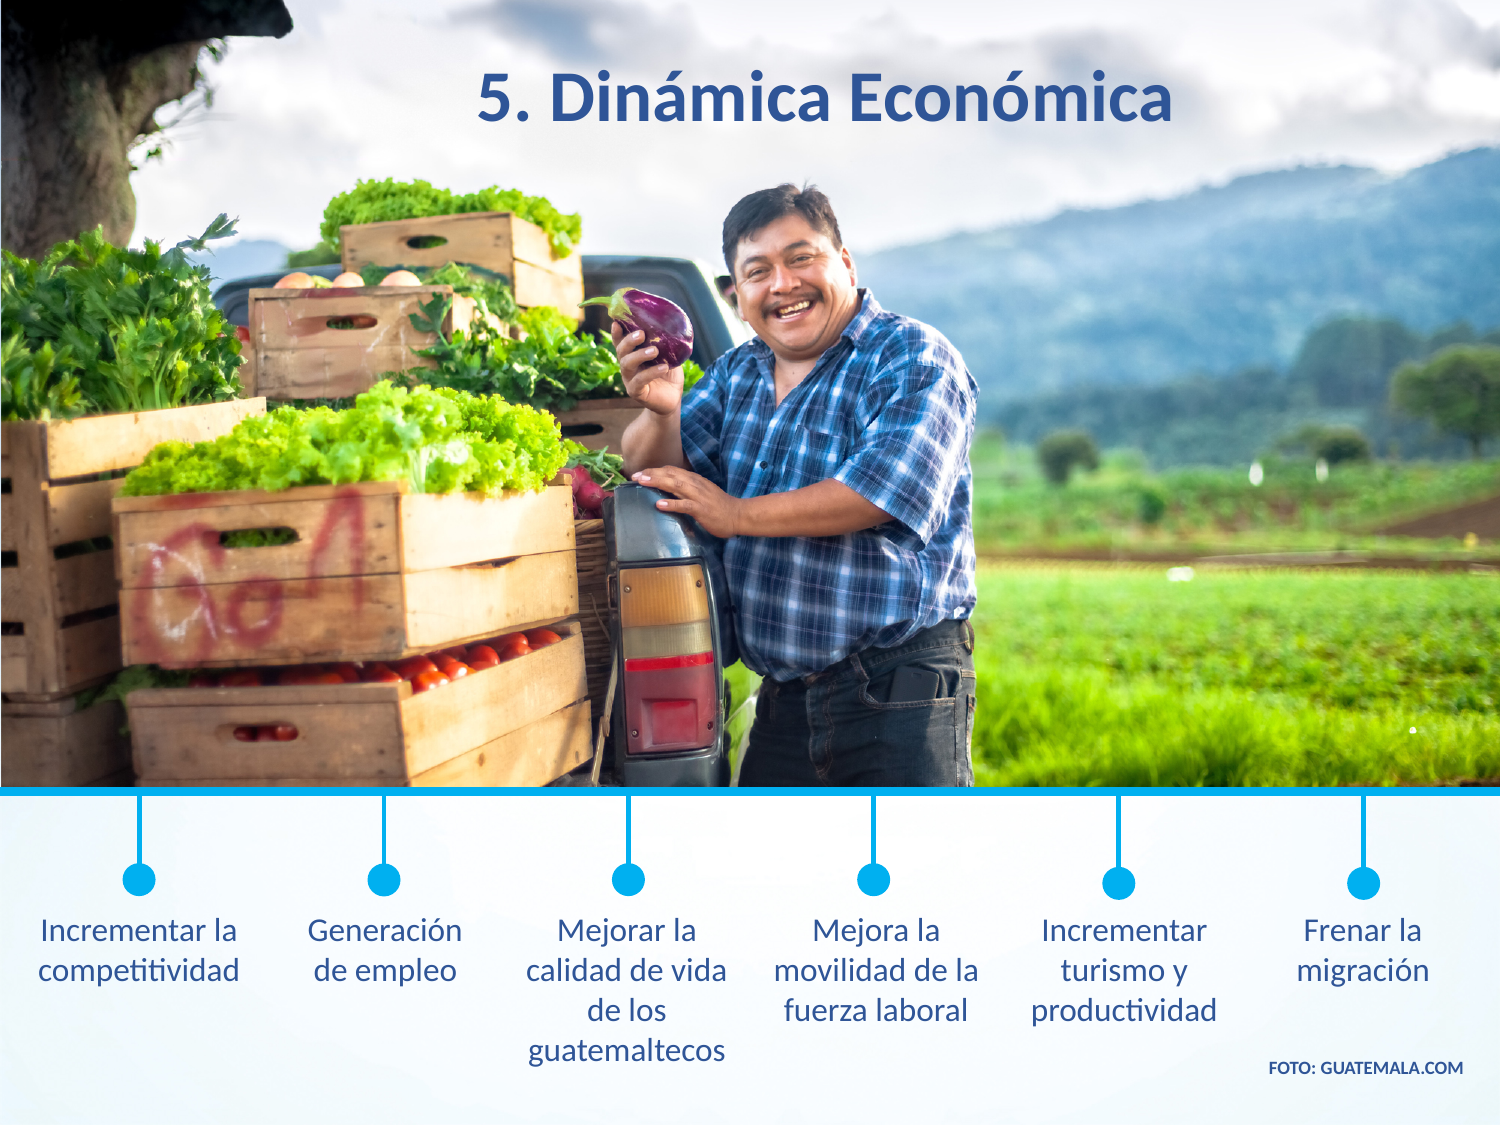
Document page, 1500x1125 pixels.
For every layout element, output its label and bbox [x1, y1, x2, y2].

picture [0, 797, 1500, 1125]
picture [0, 0, 1500, 786]
text_box [367, 794, 401, 897]
text_box [857, 794, 891, 897]
text_box [1347, 794, 1381, 900]
text_box [122, 794, 156, 897]
text_box [1102, 794, 1136, 900]
text_box [611, 794, 645, 897]
